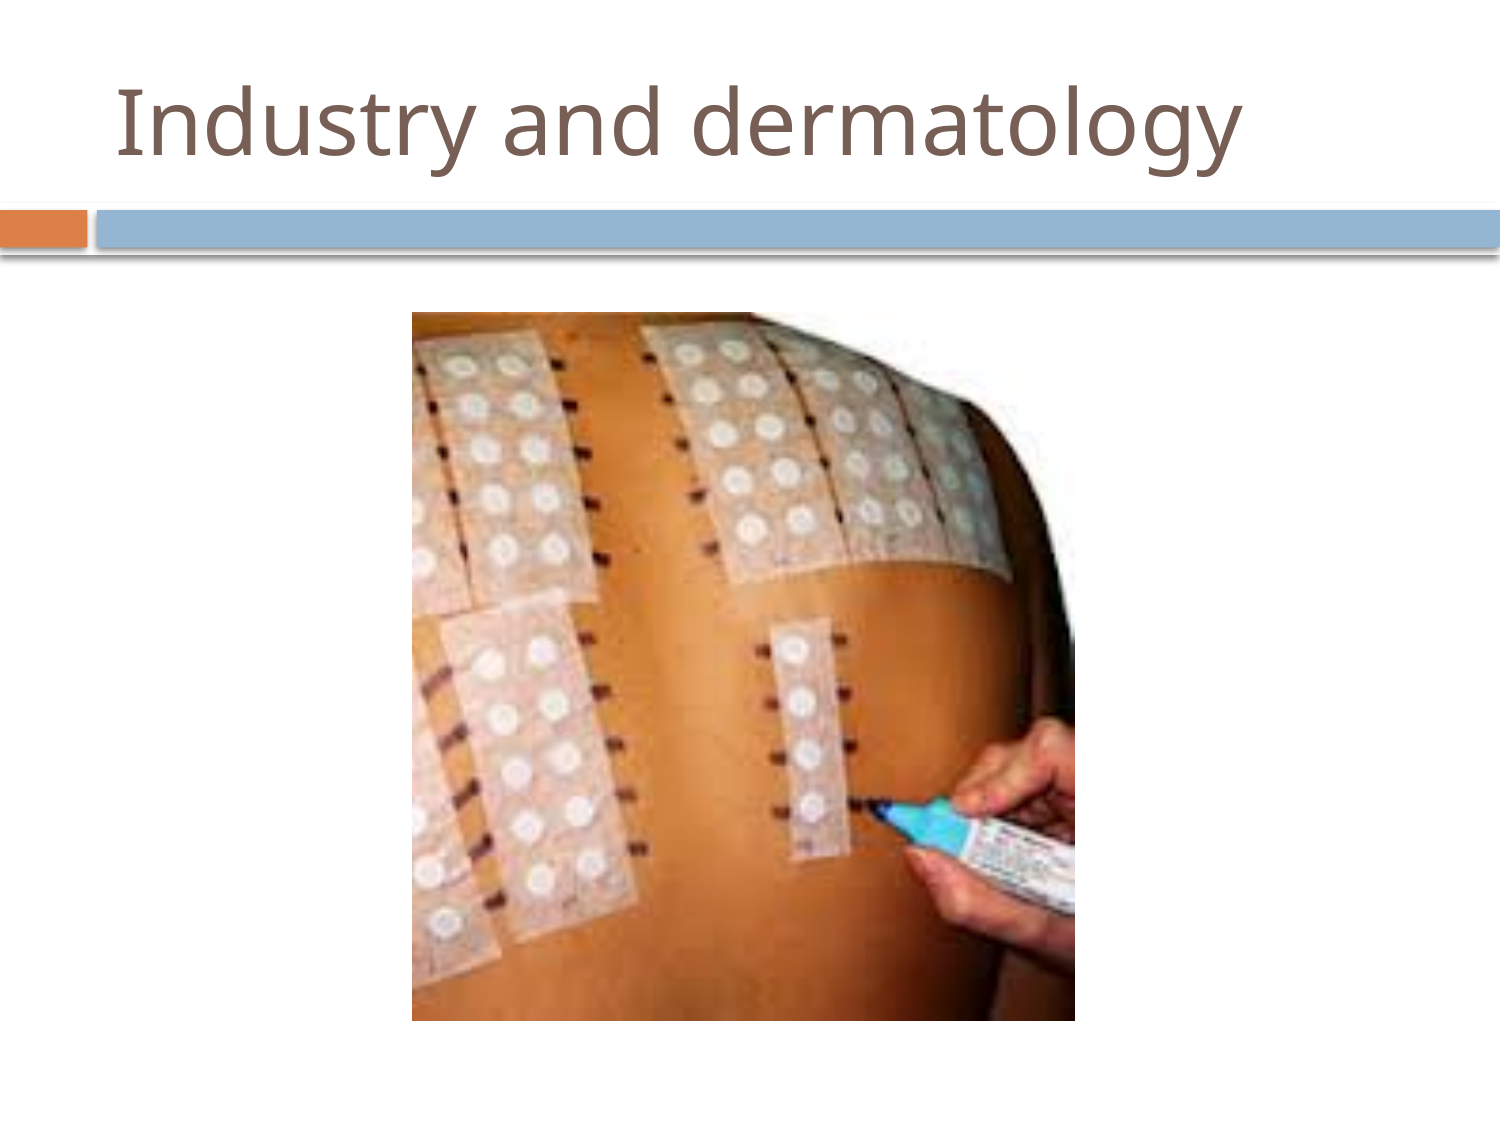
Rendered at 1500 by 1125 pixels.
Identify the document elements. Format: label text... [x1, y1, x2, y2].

picture [412, 312, 1076, 1021]
title Industry and dermatology [100, 37, 1438, 200]
